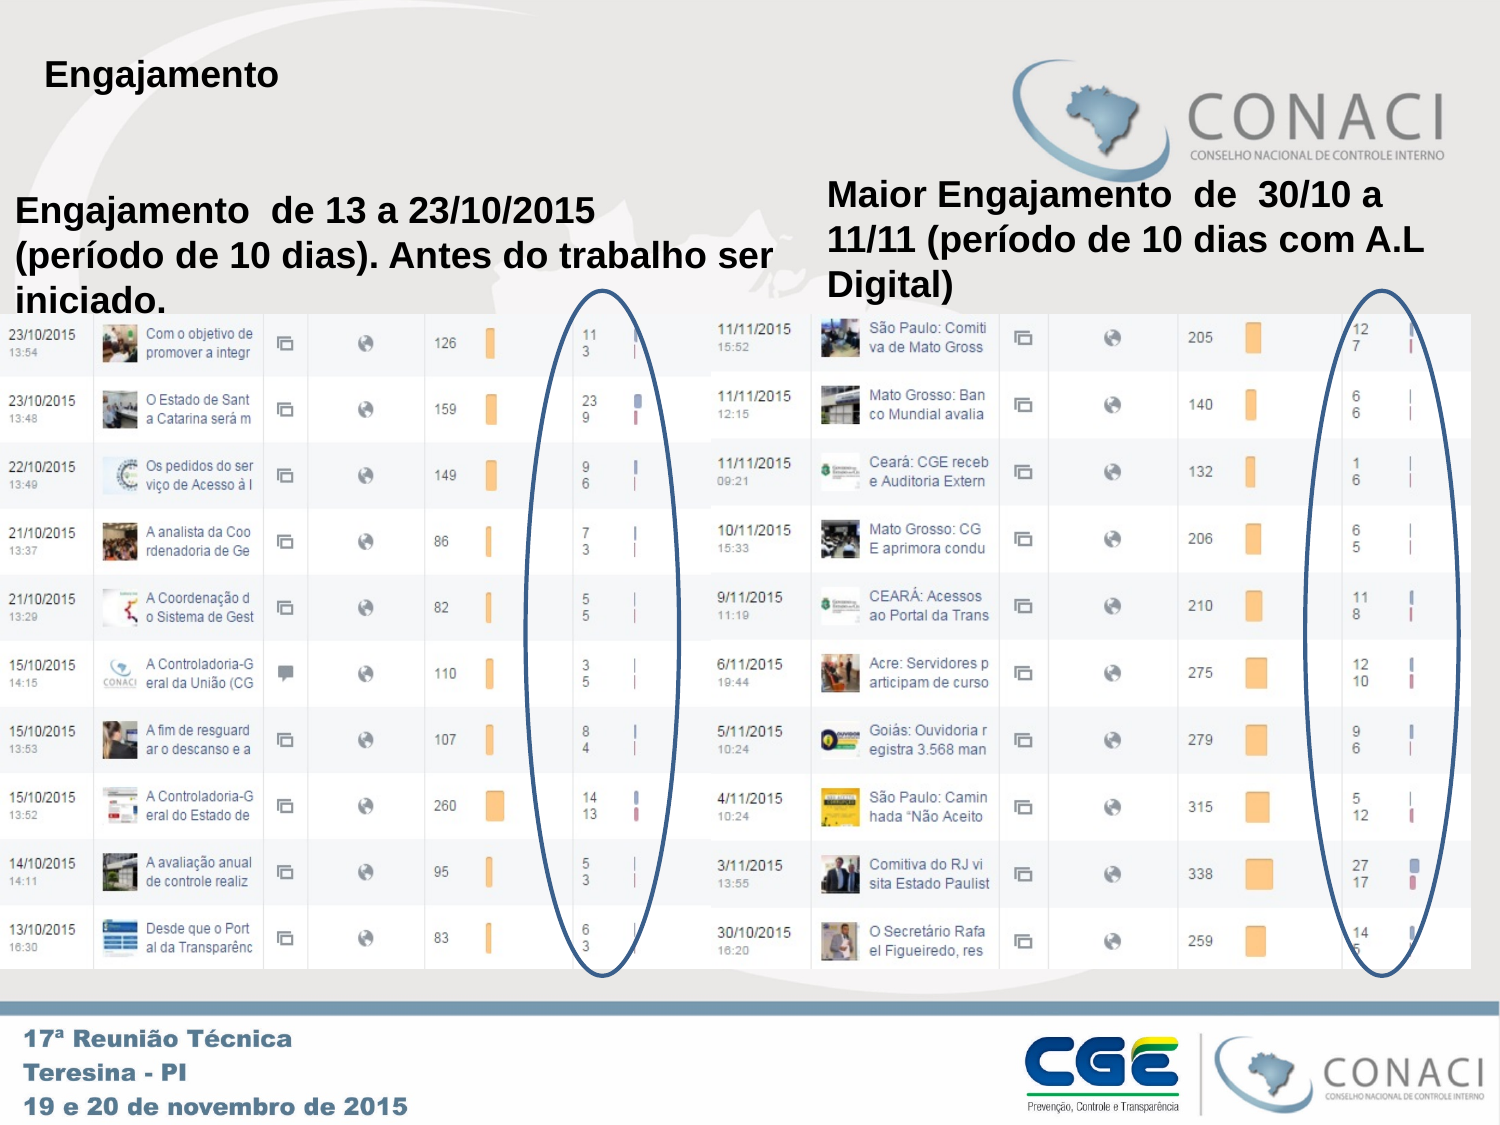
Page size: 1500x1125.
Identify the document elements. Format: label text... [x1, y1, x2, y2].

text_box [573, 288, 632, 312]
text_box [1352, 288, 1411, 312]
text_box Maior Engajamento de 30/10 a 11/11 (período de 10 dias com A.L Digital) [812, 162, 1450, 312]
text_box Engajamento [29, 42, 621, 103]
picture [0, 0, 1500, 1125]
text_box Engajamento de 13 a 23/10/2015 (período de 10 dias). Antes do trabalho ser iniciado. [0, 178, 792, 312]
